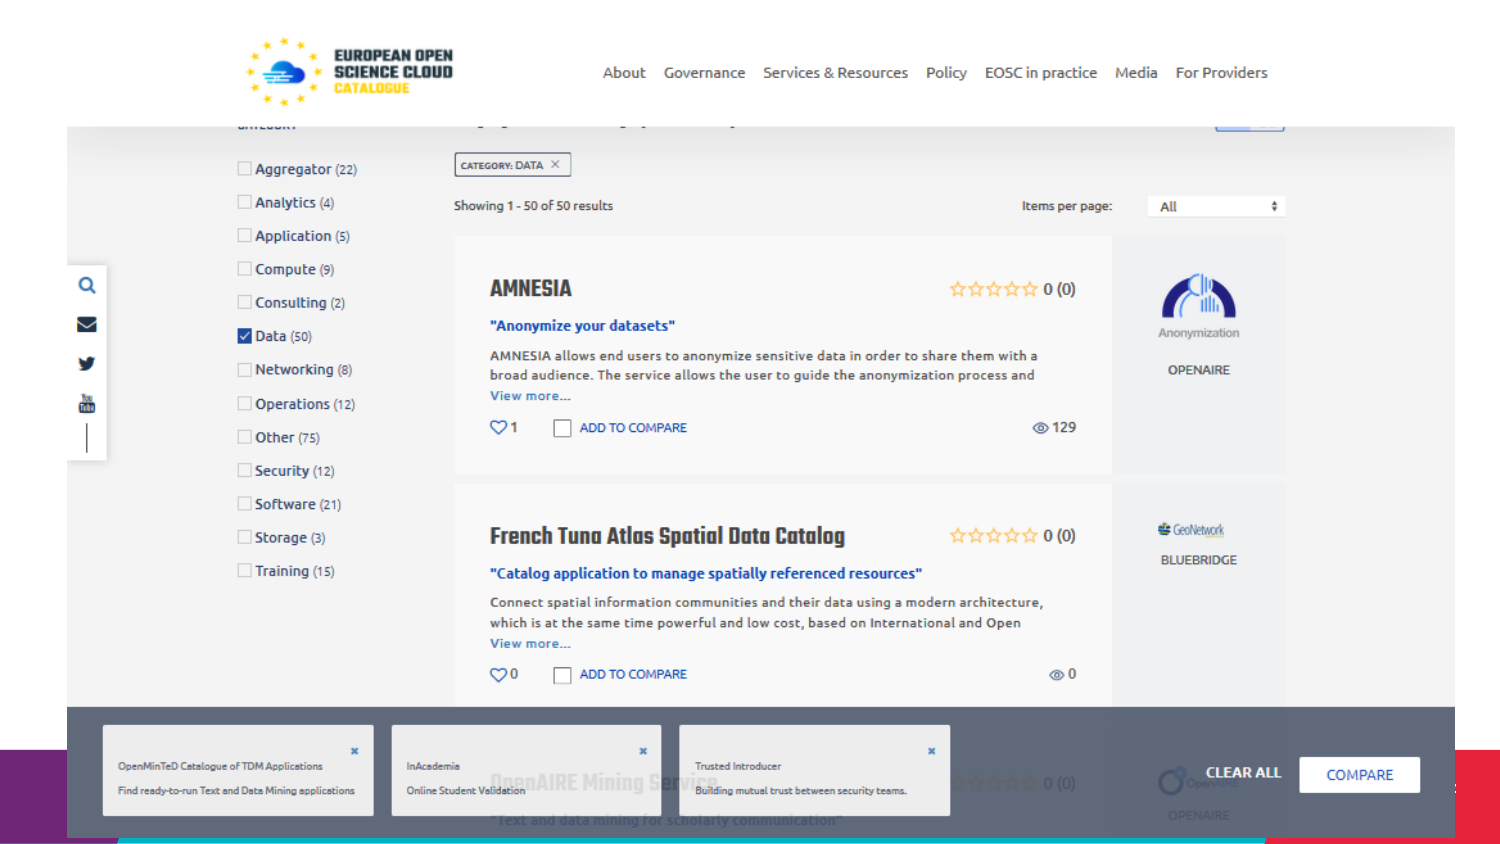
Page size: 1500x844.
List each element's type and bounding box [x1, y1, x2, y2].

picture [67, 19, 1456, 839]
